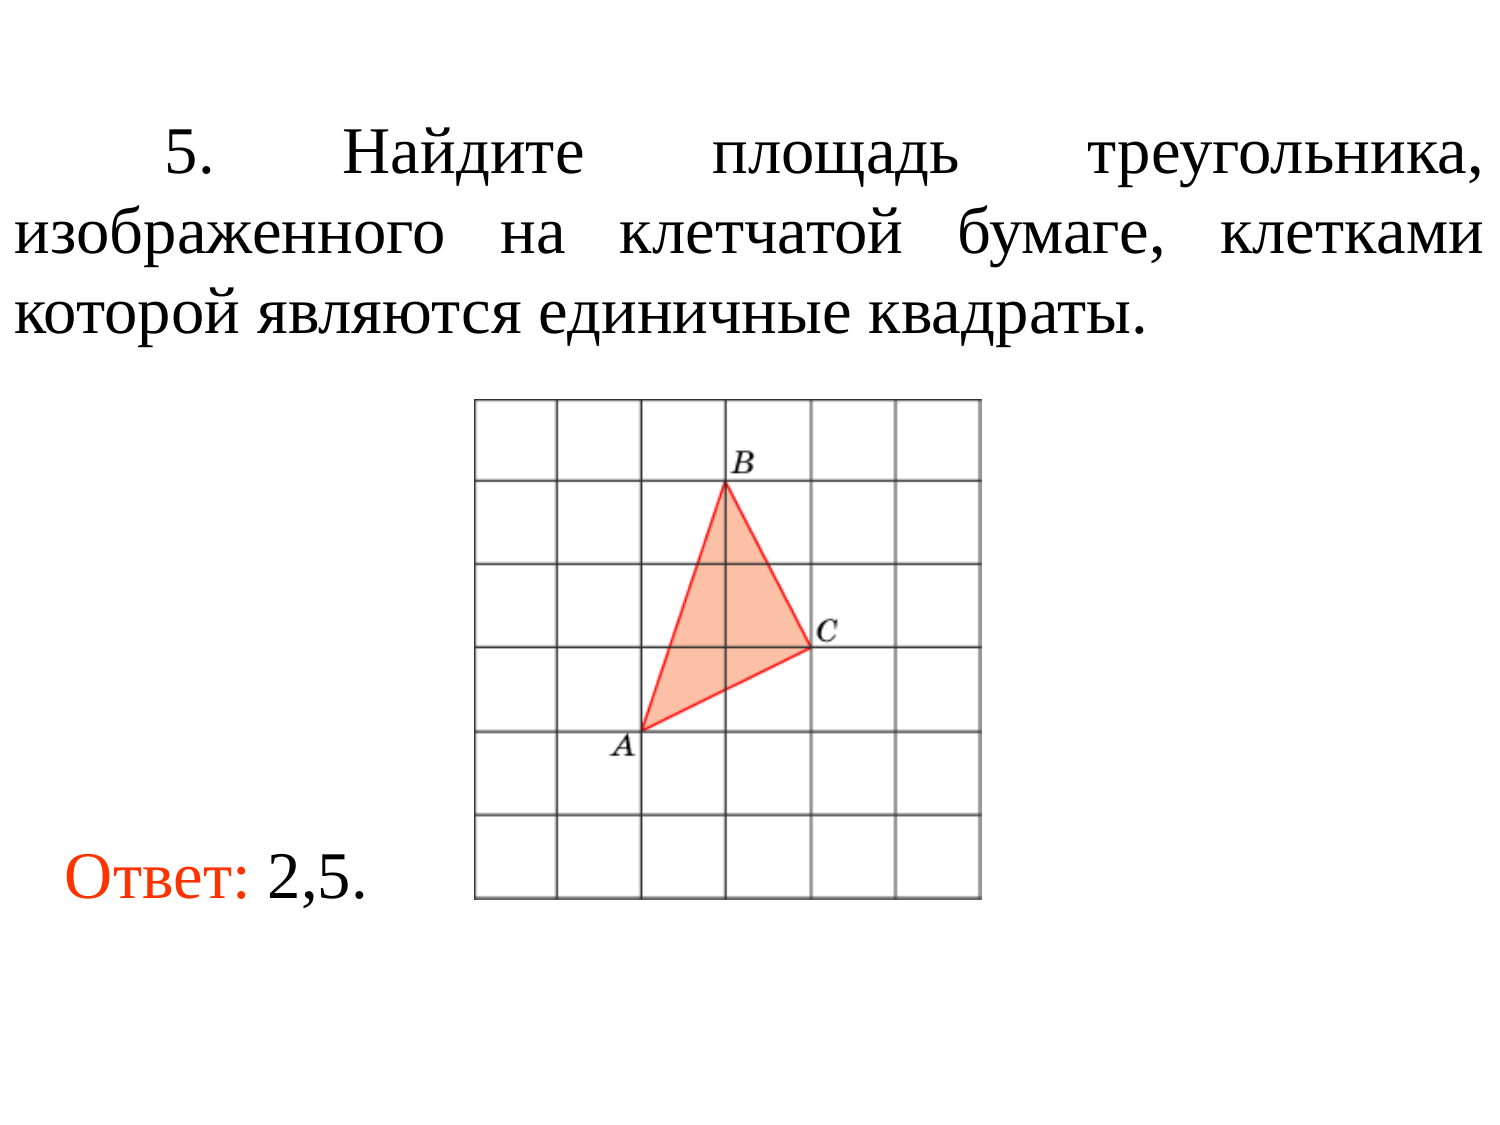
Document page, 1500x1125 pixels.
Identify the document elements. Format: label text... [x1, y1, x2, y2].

text_box 5. Найдите площадь треугольника, изображенного на клетчатой бумаге, клетками которой являются единичные квадраты. [0, 99, 1500, 355]
text_box Ответ: 2,5. [49, 824, 1463, 920]
picture [474, 399, 982, 901]
